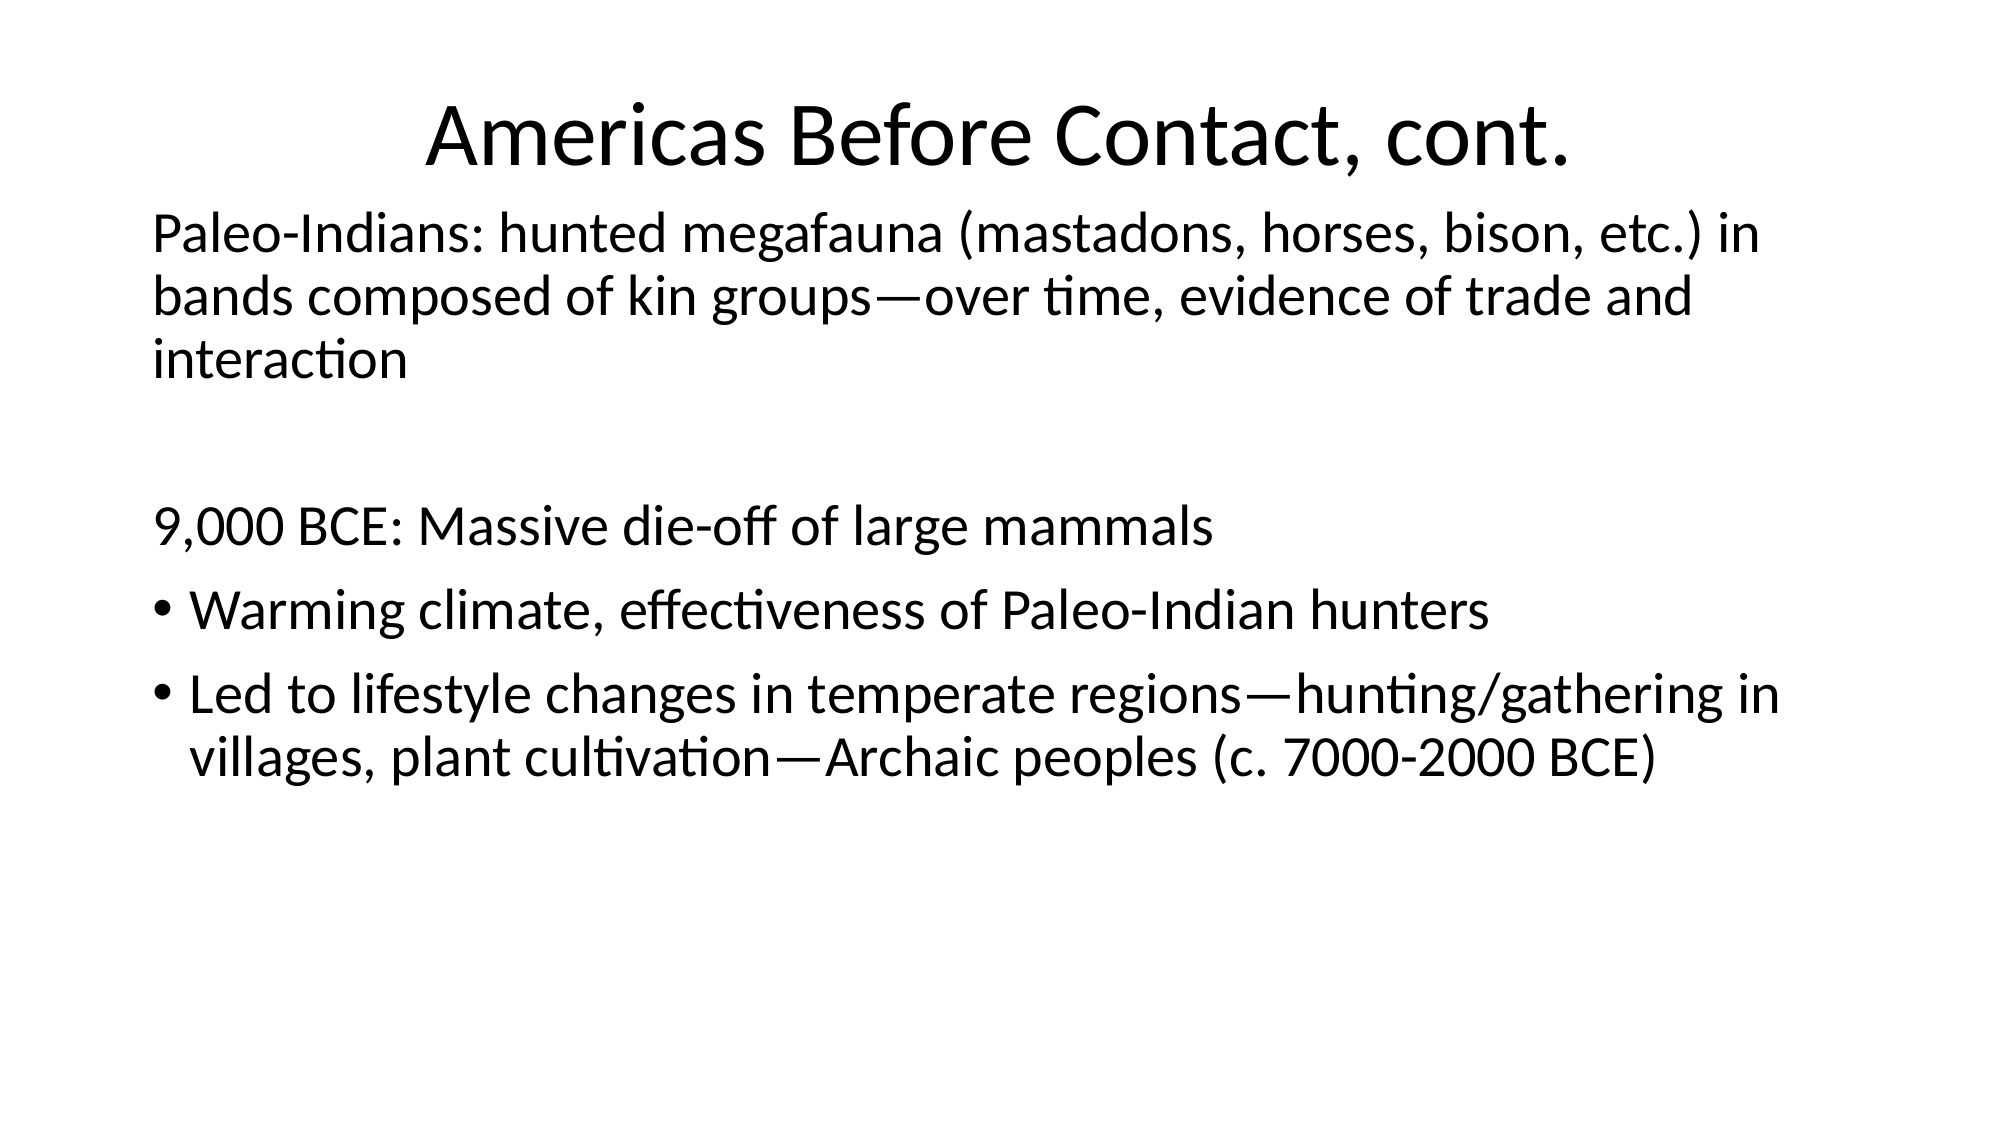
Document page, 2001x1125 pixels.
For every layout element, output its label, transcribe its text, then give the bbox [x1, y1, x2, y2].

title Americas Before Contact, cont. [137, 59, 1863, 194]
list Paleo-Indians: hunted megafauna (mastadons, horses, bison, etc.) in bands composed of kin groups—over time, evidence of trade and interaction 9,000 BCE: Massive die-off of large mammals Warming climate, effectiveness of Paleo-Indian hunters Led to lifestyle changes in temperate regions—hunting/gathering in villages, plant cultivation—Archaic peoples (c. 7000-2000 BCE) [137, 194, 1863, 1014]
